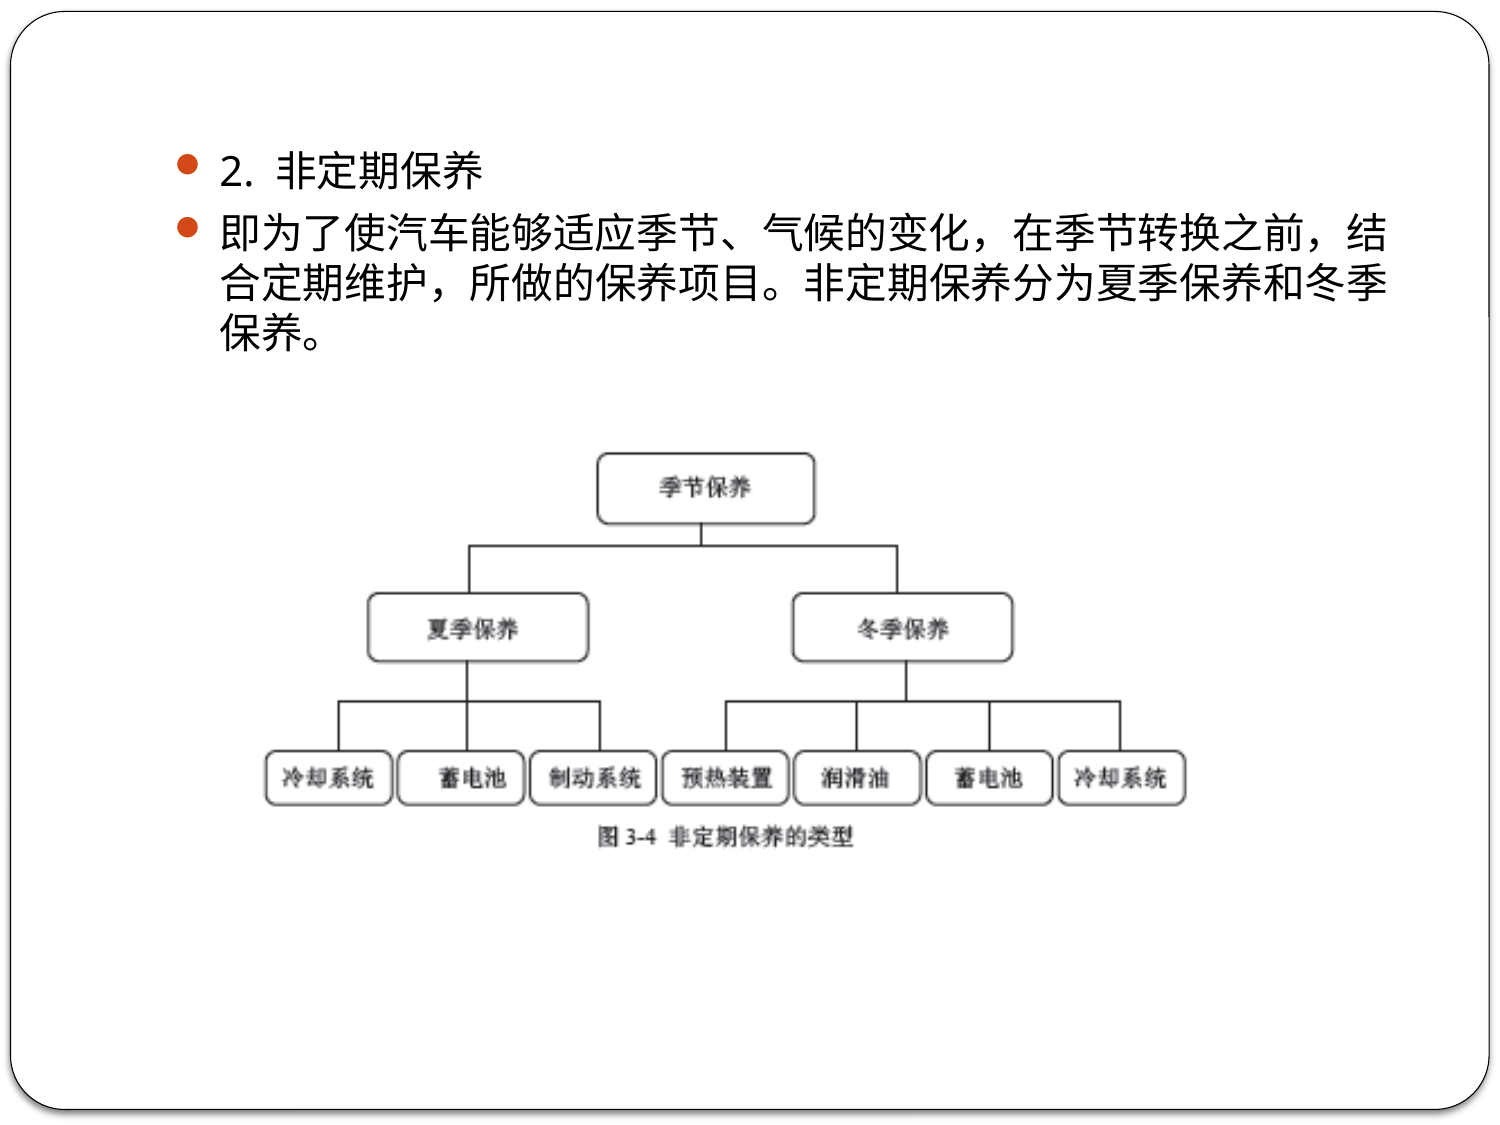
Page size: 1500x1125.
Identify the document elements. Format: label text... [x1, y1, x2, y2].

list 2. 非定期保养 即为了使汽车能够适应季节、气候的变化，在季节转换之前，结合定期维护，所做的保养项目。非定期保养分为夏季保养和冬季保养。 [159, 137, 1435, 372]
picture [194, 444, 1284, 870]
